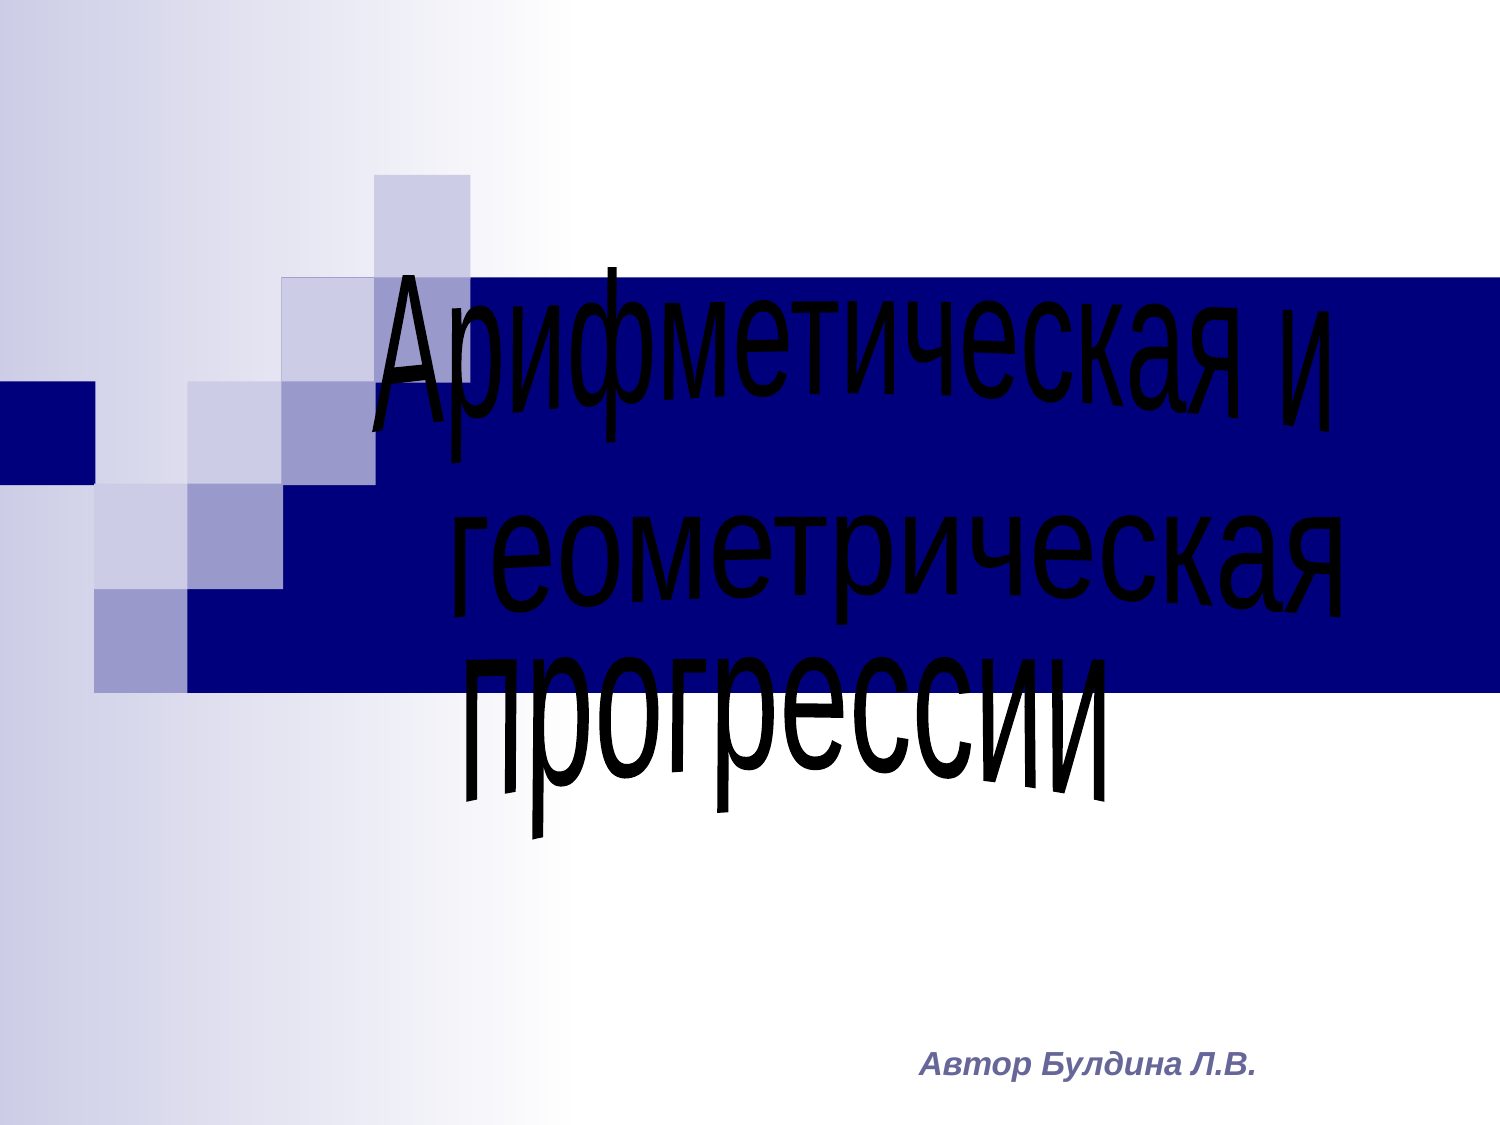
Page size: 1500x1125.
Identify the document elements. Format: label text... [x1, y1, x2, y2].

title Автор Булдина Л.В. [903, 1034, 1436, 1090]
